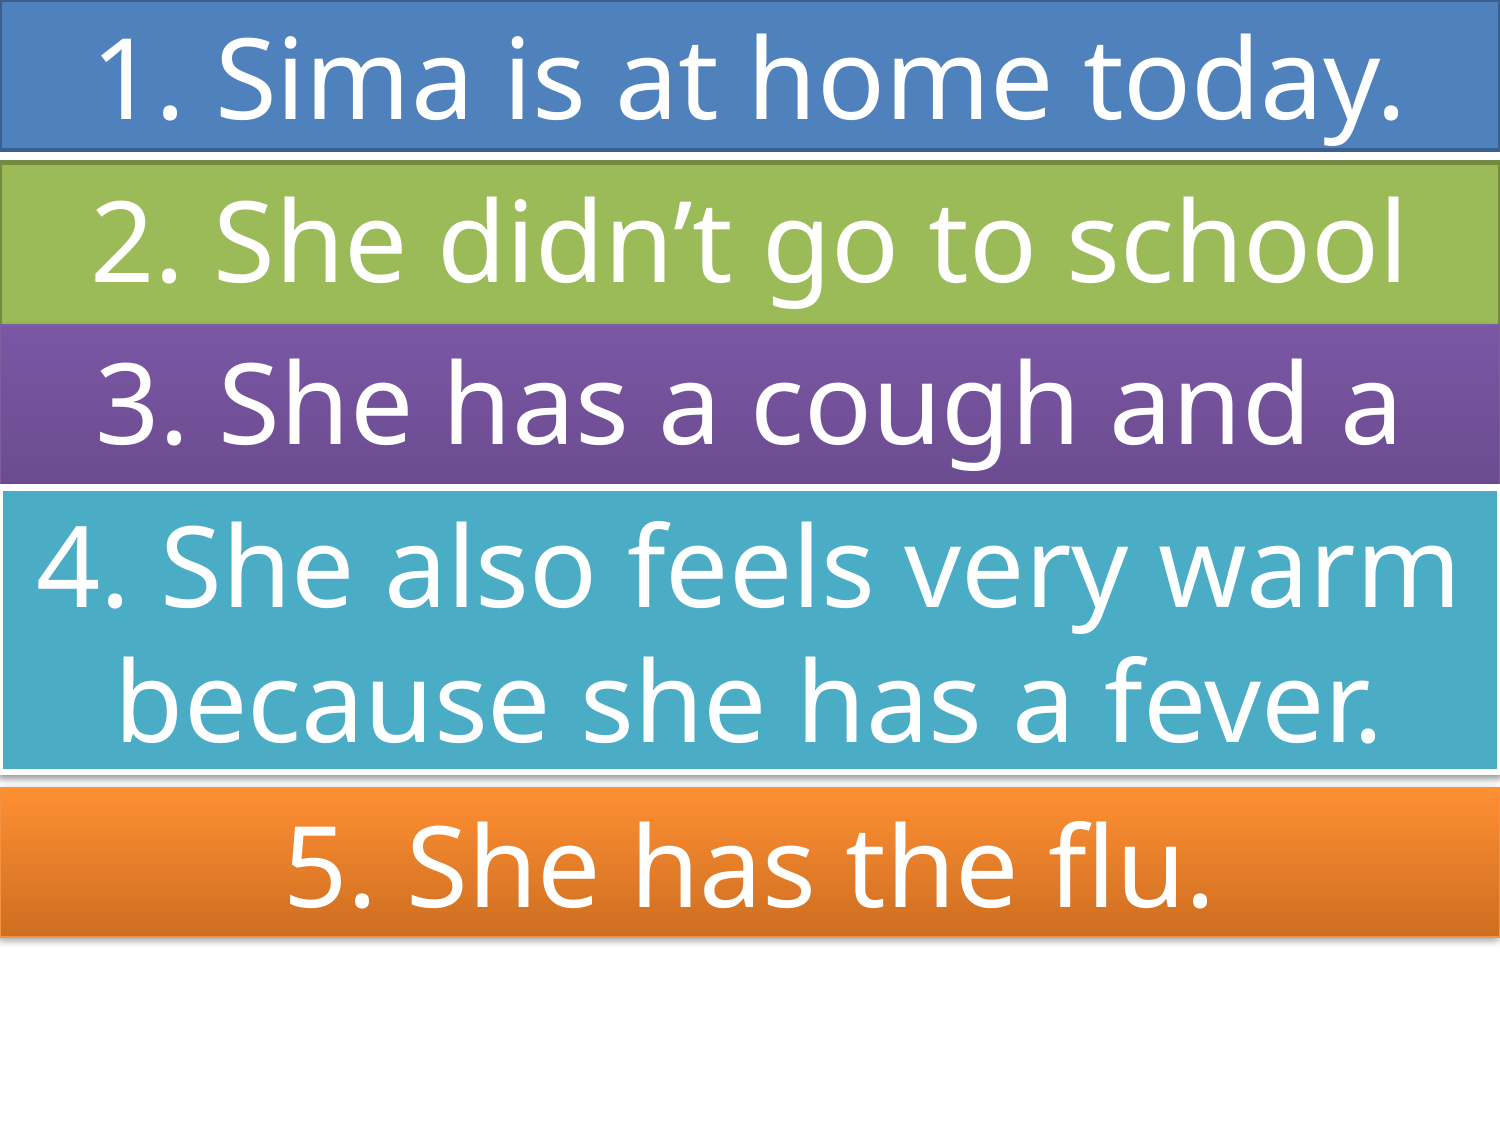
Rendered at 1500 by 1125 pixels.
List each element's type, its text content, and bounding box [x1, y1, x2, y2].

text_box 3. She has a cough and a sore throat. [0, 324, 1500, 483]
text_box 4. She also feels very warm because she has a fever. [0, 484, 1500, 775]
text_box 5. She has the flu. [0, 787, 1500, 938]
text_box 1. Sima is at home today. [0, 0, 1500, 152]
text_box 2. She didn’t go to school because she is ill. [0, 160, 1500, 324]
